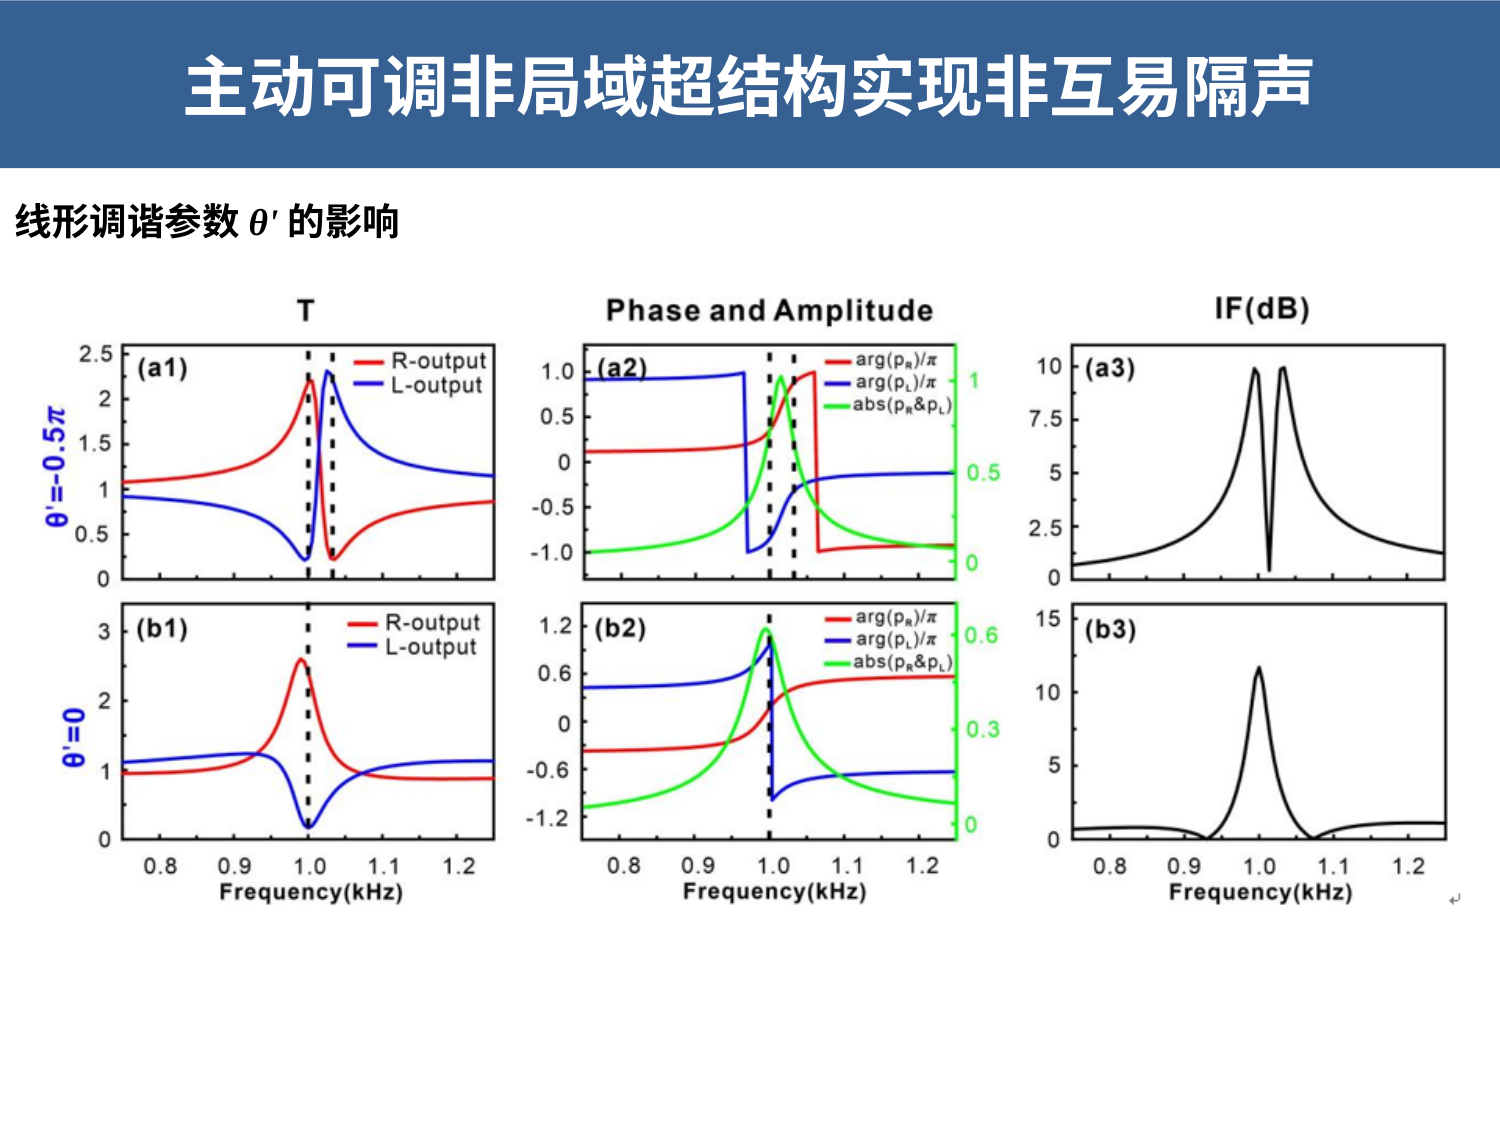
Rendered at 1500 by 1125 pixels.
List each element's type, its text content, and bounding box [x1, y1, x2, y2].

picture [23, 277, 1476, 923]
text_box 主动可调非局域超结构实现非互易隔声 [0, 0, 1500, 168]
text_box 线形调谐参数θ'的影响 [0, 168, 1500, 251]
